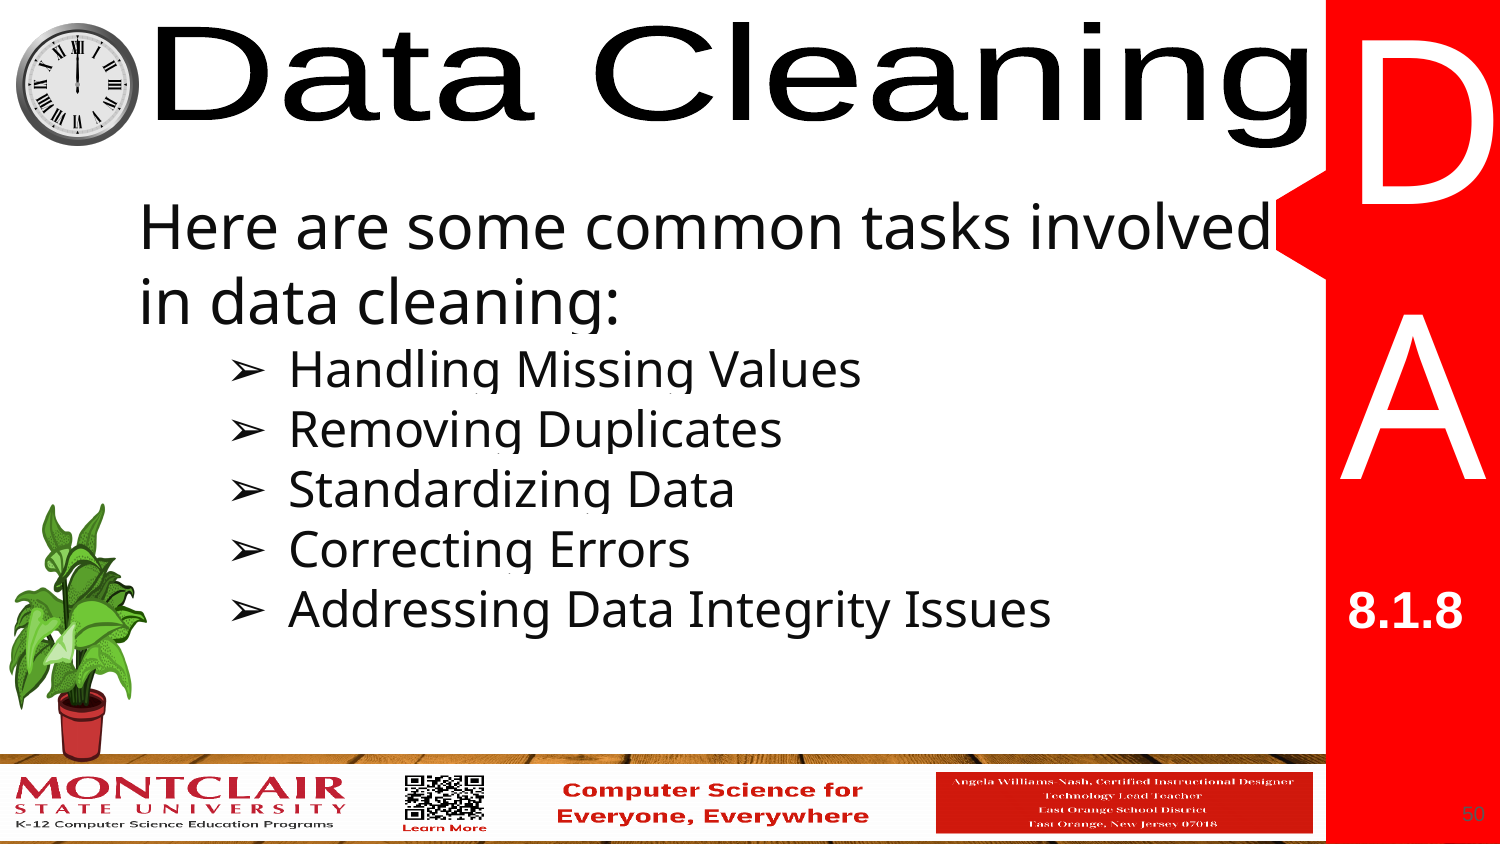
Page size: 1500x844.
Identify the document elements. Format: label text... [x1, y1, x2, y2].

text_box [1325, 0, 1500, 754]
text_box D A [1325, 0, 1489, 501]
text_box 8.1.8 [1332, 544, 1494, 643]
picture [0, 499, 1500, 844]
text_box Here are some common tasks involved in data cleaning: Handling Missing Values Removing Duplicates Standardizing Data Correcting Errors Addressing Data Integrity Issues [123, 172, 1294, 707]
picture [16, 23, 140, 147]
text_box [1294, 170, 1325, 280]
